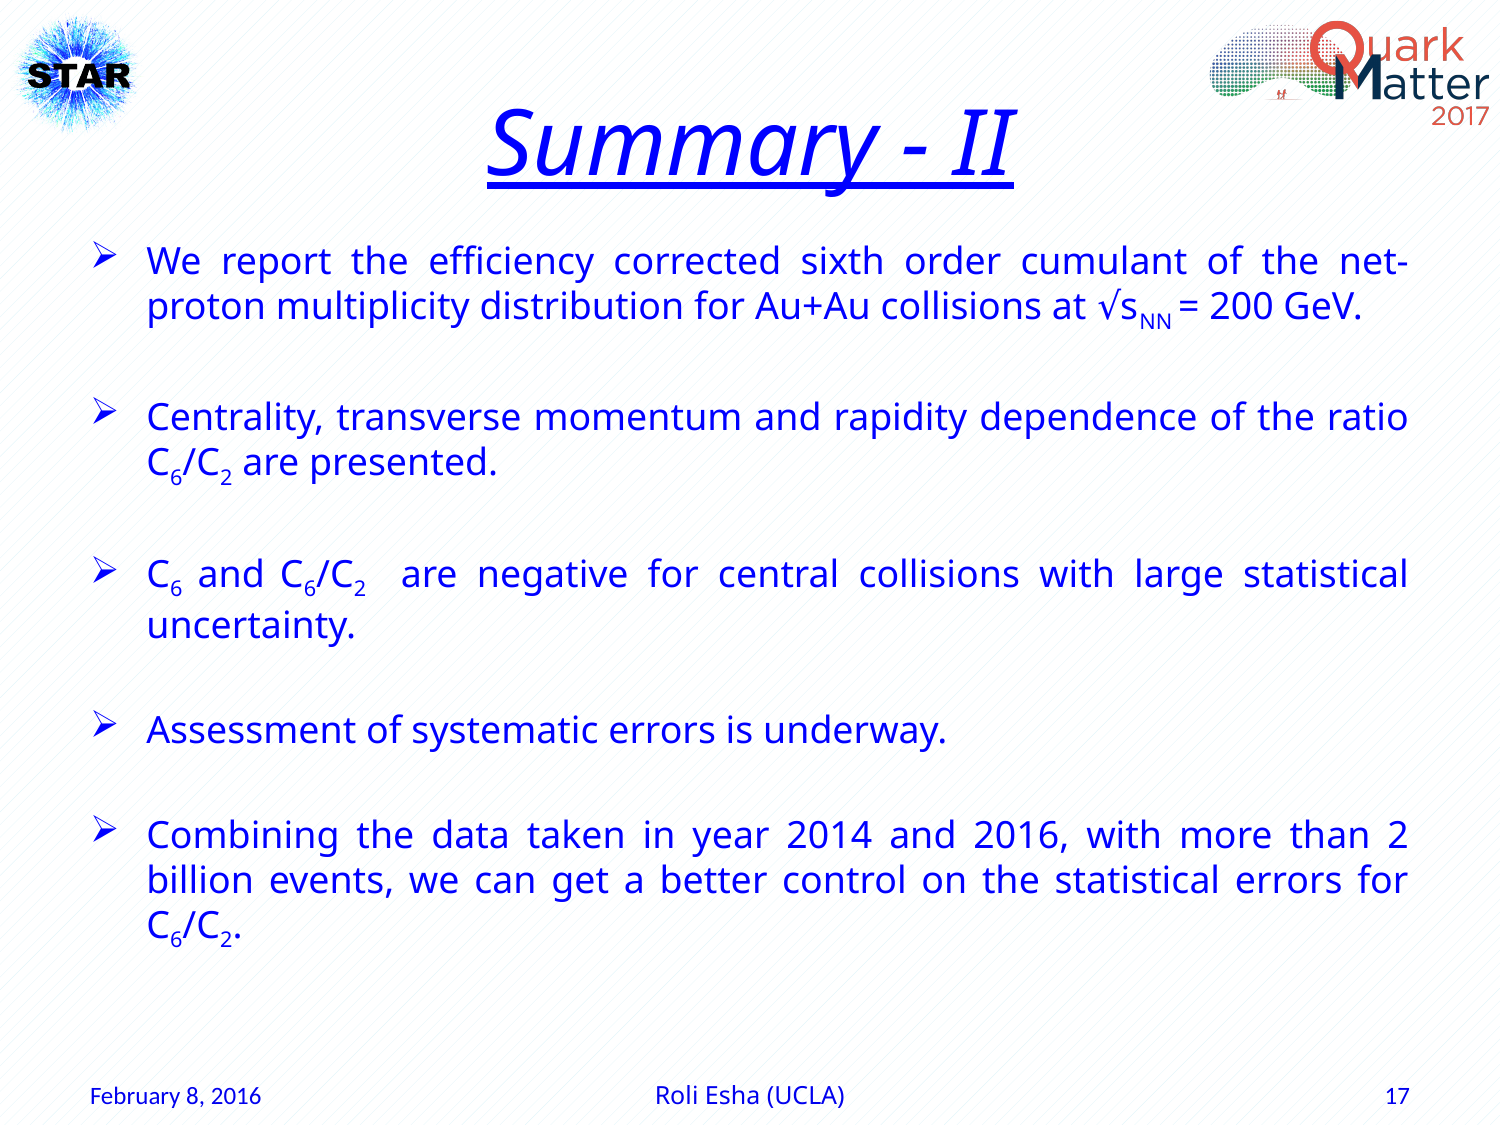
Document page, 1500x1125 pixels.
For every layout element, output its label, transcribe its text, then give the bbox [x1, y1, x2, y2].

footer Roli Esha (UCLA) [512, 1065, 988, 1125]
picture [1202, 0, 1500, 141]
picture [0, 6, 153, 141]
title Summary - II [75, 45, 1425, 229]
list We report the efficiency corrected sixth order cumulant of the net-proton multiplicity distribution for Au+Au collisions at √sNN = 200 GeV. Centrality, transverse momentum and rapidity dependence of the ratio C6/C2 are presented. C6 and C6/C2 are negative for central collisions with large statistical uncertainty. Assessment of systematic errors is underway. Combining the data taken in year 2014 and 2016, with more than 2 billion events, we can get a better control on the statistical errors for C6/C2. [75, 229, 1425, 803]
slide_number 17 [1074, 1065, 1425, 1125]
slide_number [75, 1065, 425, 1125]
